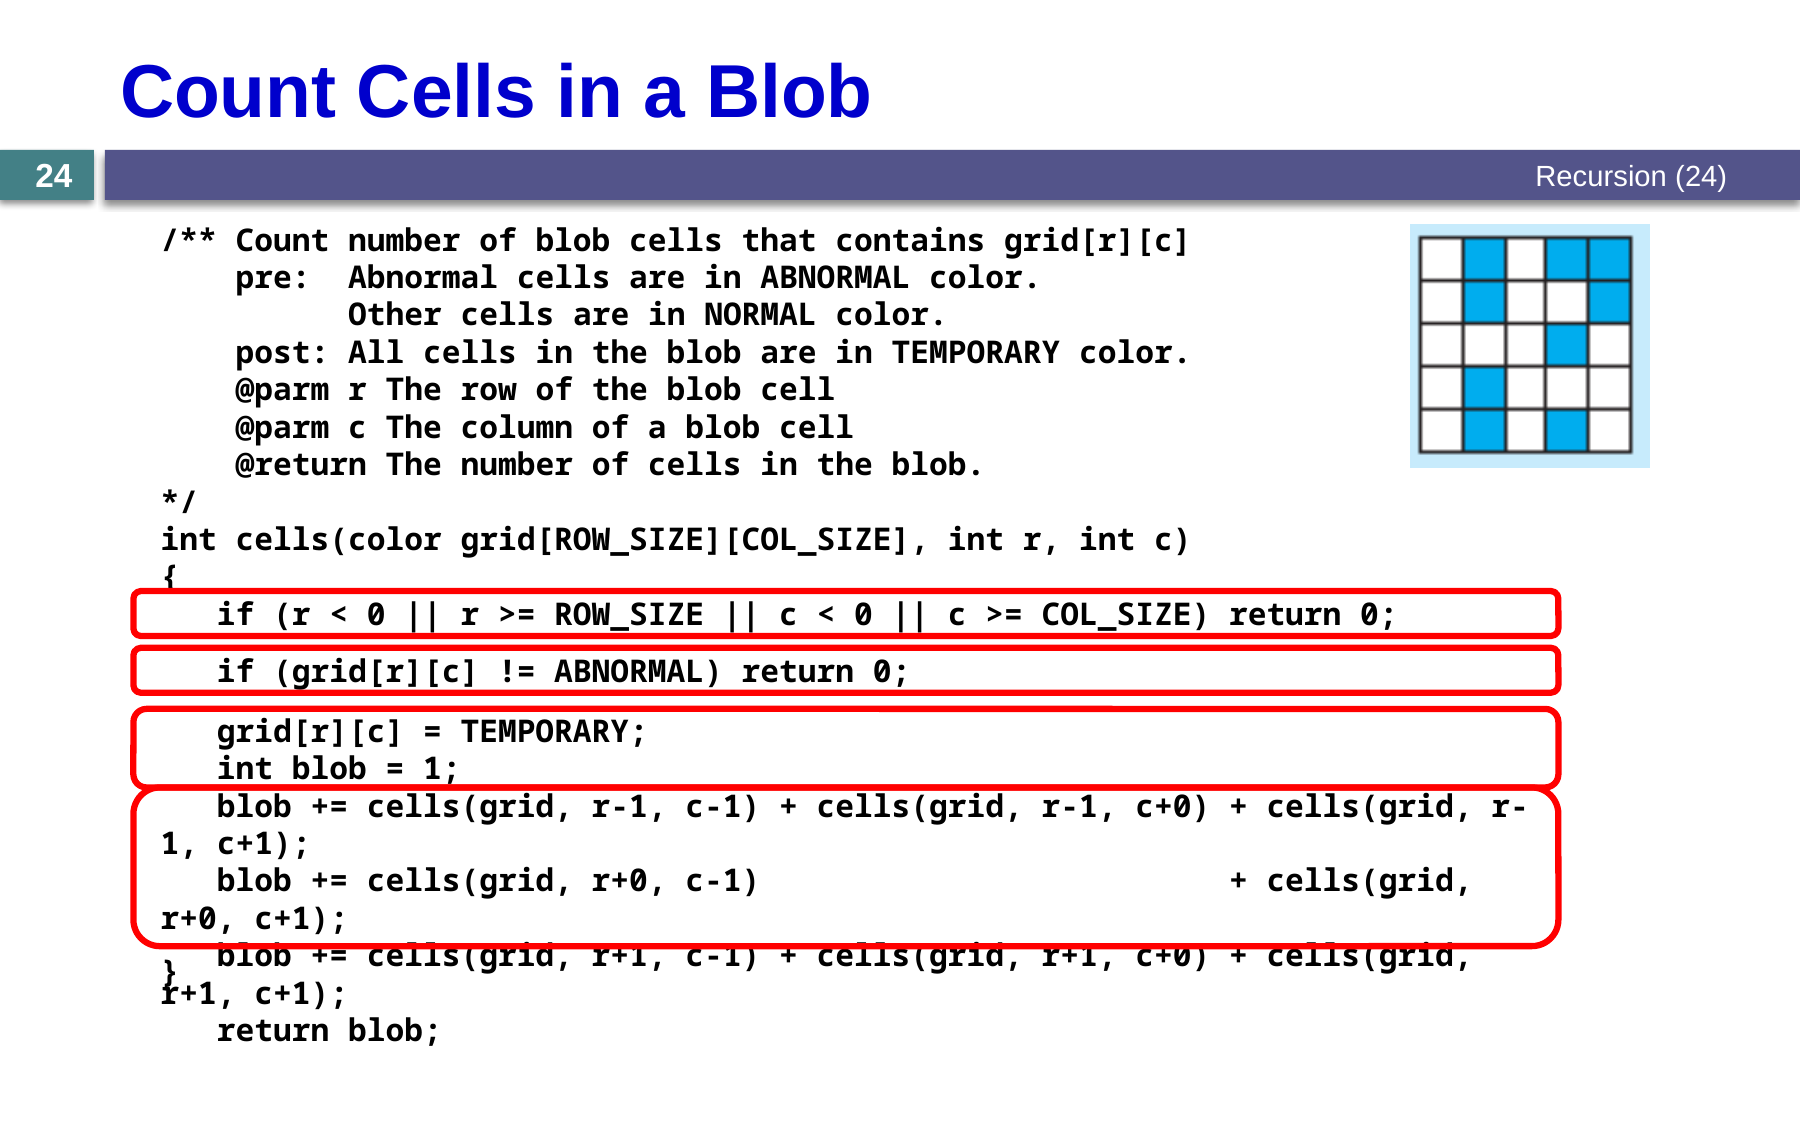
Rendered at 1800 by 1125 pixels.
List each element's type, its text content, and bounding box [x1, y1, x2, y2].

picture [1409, 224, 1650, 468]
text_box [131, 785, 1560, 948]
text_box [131, 646, 1560, 695]
slide_number 24 [0, 151, 108, 197]
footer Recursion (24) [925, 149, 1743, 199]
title Count Cells in a Blob [104, 27, 1743, 148]
text_box grid[r][c] = TEMPORARY; int blob = 1; blob += cells(grid, r-1, c-1) + cells(grid, r-1, c+0) + cells(grid, r-1, c+1); blob += cells(grid, r+0, c-1) + cells(grid, r+0, c+1); blob += cells(grid, r+1, c-1) + cells(grid, r+1, c+0) + cells(grid, r+1, c+1); return blob; [145, 683, 1571, 1056]
text_box [131, 589, 1560, 638]
text_box /** Count number of blob cells that contains grid[r][c] pre: Abnormal cells are in ABNORMAL color. Other cells are in NORMAL color. post: All cells in the blob are in TEMPORARY color. @parm r The row of the blob cell @parm c The column of a blob cell @return The number of cells in the blob. */ int cells(color grid[ROW_SIZE][COL_SIZE], int r, int c) { if (r < 0 || r >= ROW_SIZE || c < 0 || c >= COL_SIZE) return 0; if (grid[r][c] != ABNORMAL) return 0; } [145, 212, 1571, 683]
text_box [131, 707, 145, 789]
